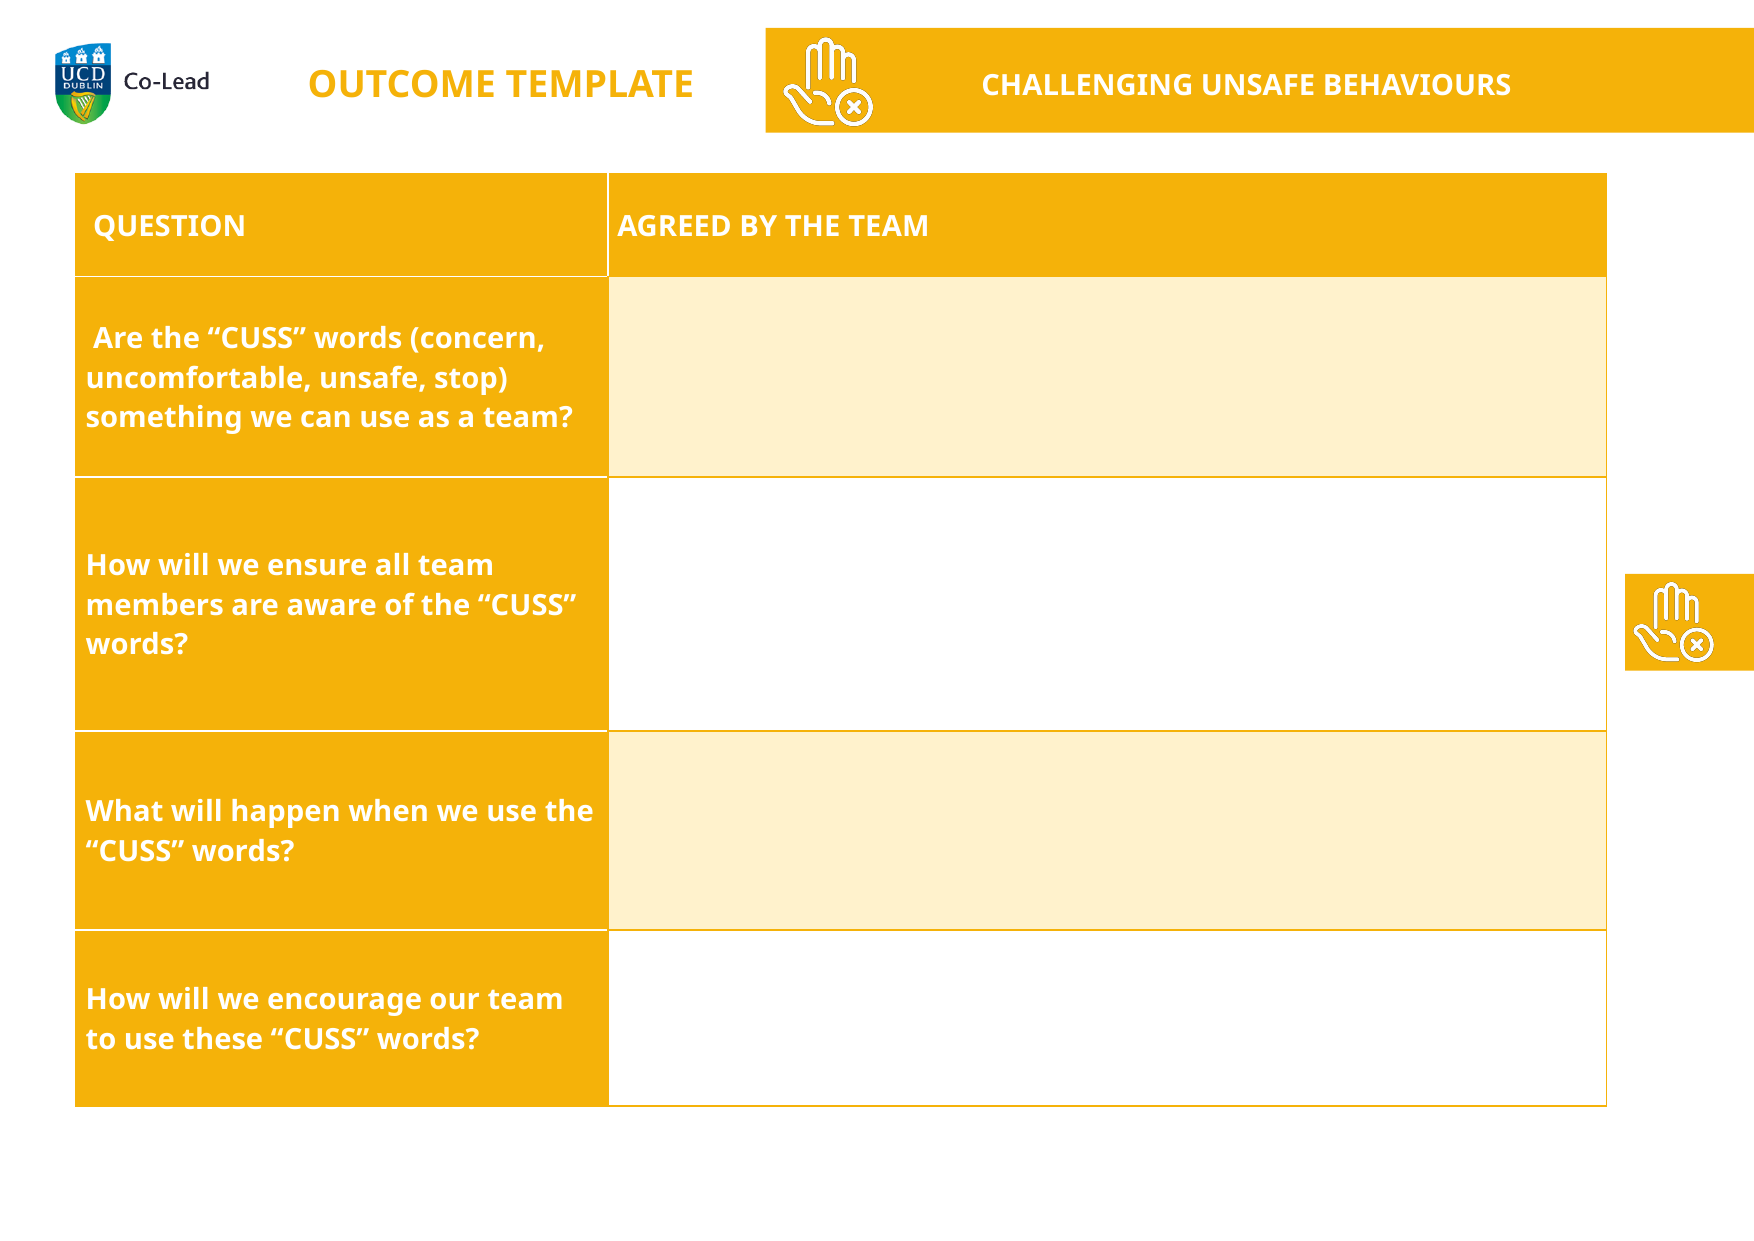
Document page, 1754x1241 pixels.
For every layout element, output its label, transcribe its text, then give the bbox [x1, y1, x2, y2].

table_cell How will we ensure all team members are aware of the “CUSS” words? [77, 478, 607, 730]
text_box OUTCOME TEMPLATE [333, 53, 710, 113]
table_cell Are the “CUSS” words (concern, uncomfortable, unsafe, stop) something we can use as a team? [77, 277, 607, 476]
table_header QUESTION [77, 175, 607, 276]
table_cell How will we encourage our team to use these “CUSS” words? [77, 931, 607, 1105]
picture [1625, 580, 1722, 678]
table_cell What will happen when we use the “CUSS” words? [77, 732, 607, 929]
table_cell [609, 277, 1606, 476]
text_box [765, 27, 1754, 134]
picture [52, 41, 334, 125]
text_box CHALLENGING UNSAFE BEHAVIOURS [882, 58, 1647, 109]
table_header AGREED BY THE TEAM [609, 175, 1606, 276]
table_cell [609, 931, 1606, 1105]
text_box [1625, 573, 1754, 671]
table_cell [609, 478, 1606, 730]
picture [774, 35, 882, 144]
table_cell [609, 732, 1606, 929]
